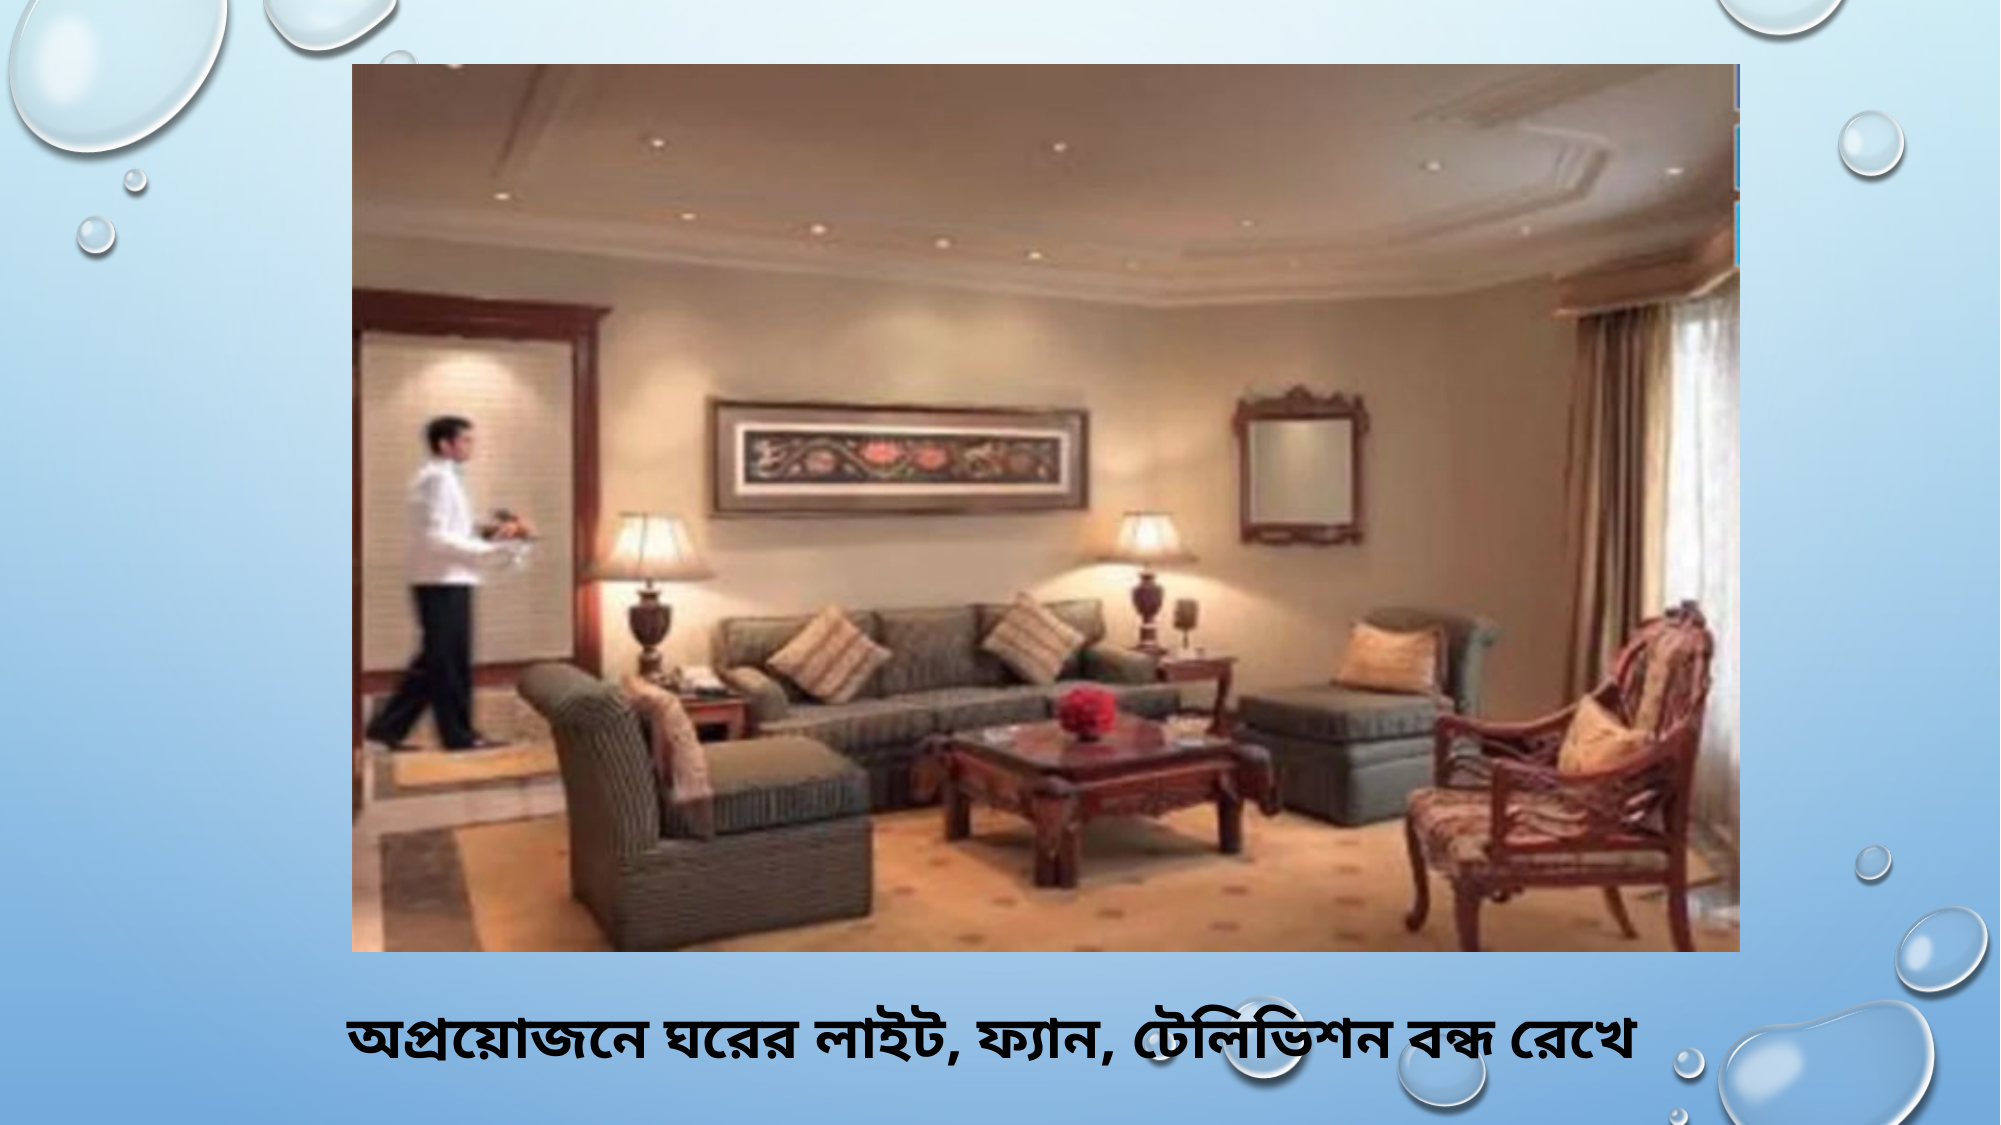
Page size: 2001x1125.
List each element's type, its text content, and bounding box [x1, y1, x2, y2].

picture [0, 0, 2000, 1125]
text_box অপ্রয়োজনে ঘরের লাইট, ফ্যান, টেলিভিশন বন্ধ রেখে [108, 992, 1877, 1078]
